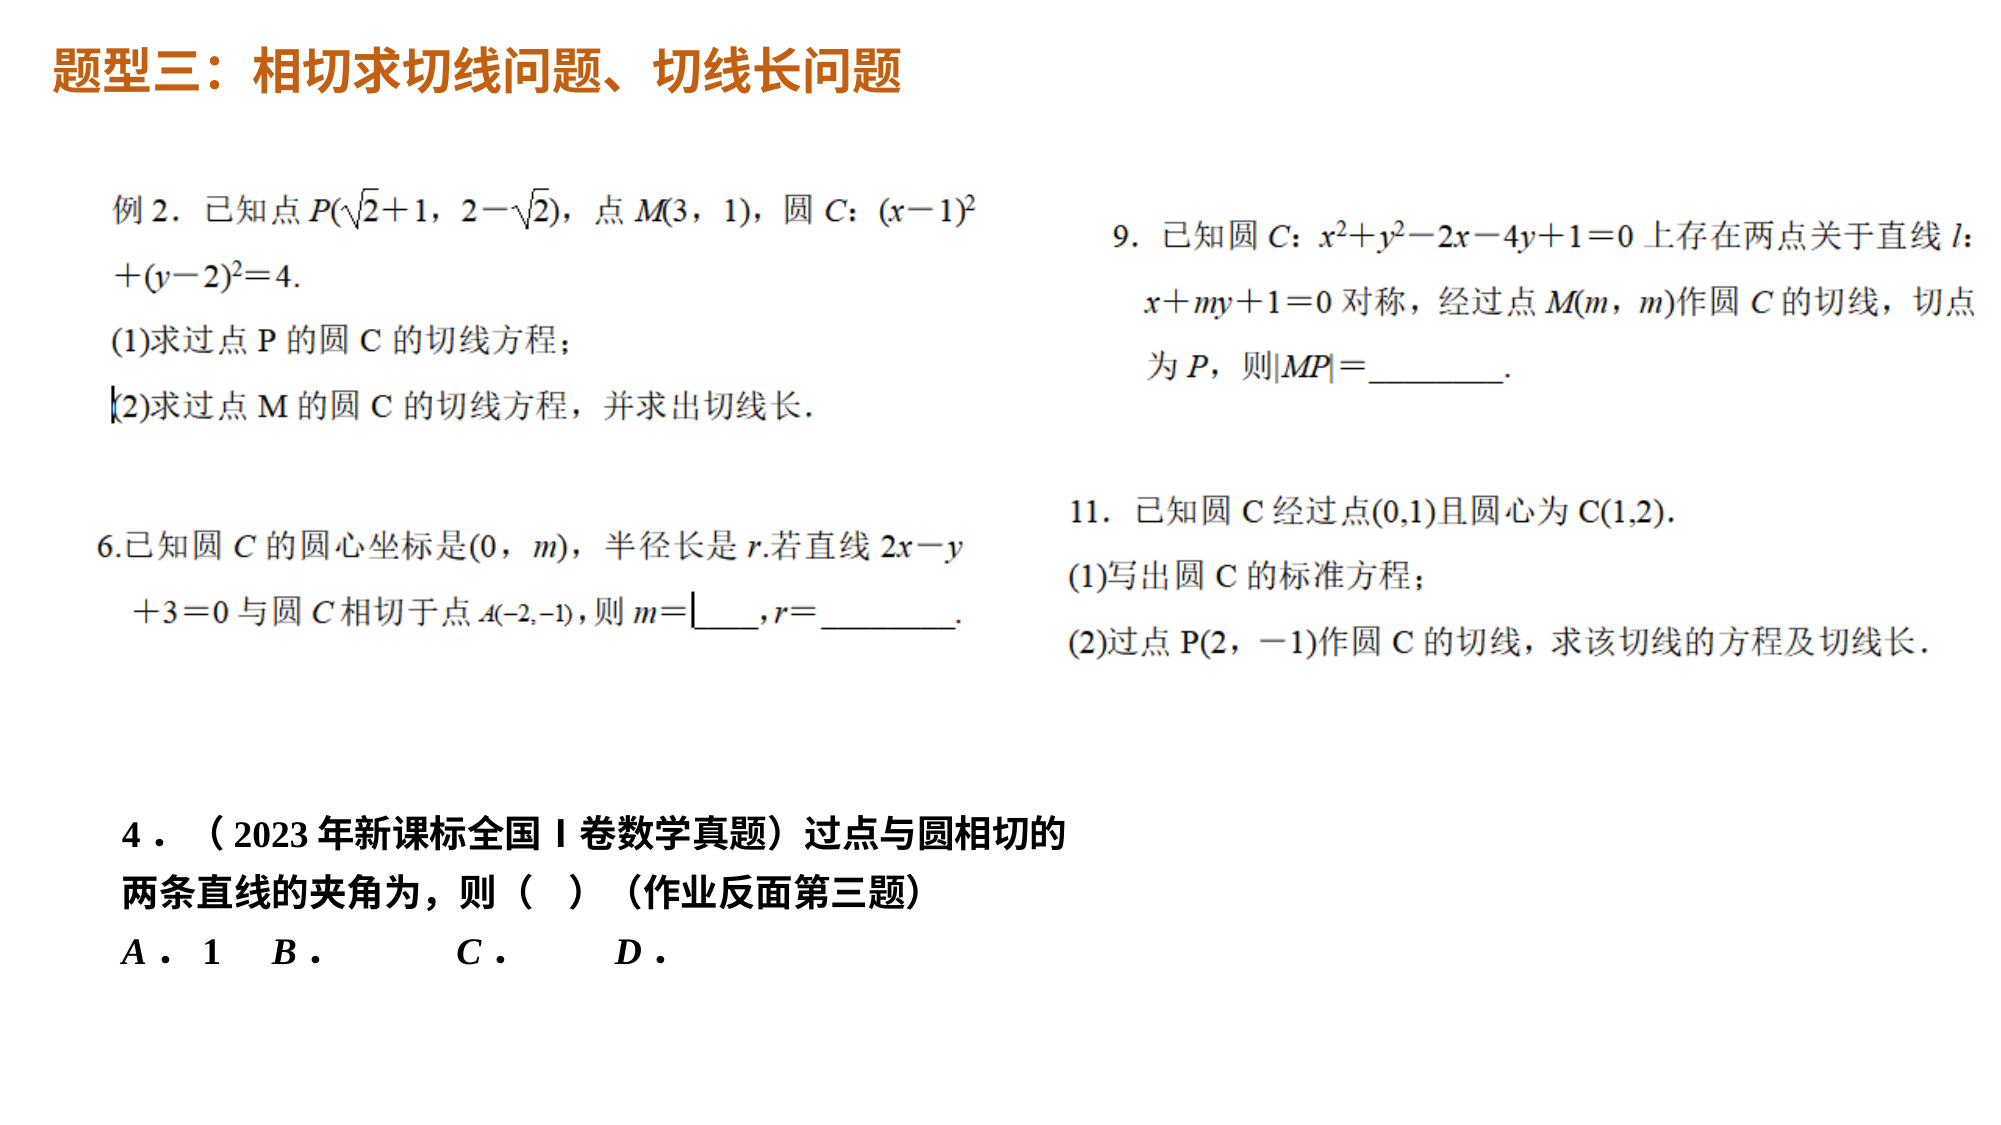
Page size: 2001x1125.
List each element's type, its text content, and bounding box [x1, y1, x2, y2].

picture [95, 173, 990, 433]
picture [69, 493, 1017, 683]
picture [1087, 205, 1988, 401]
picture [1064, 477, 1954, 699]
text_box 题型三：相切求切线问题、切线长问题 [37, 20, 1962, 114]
